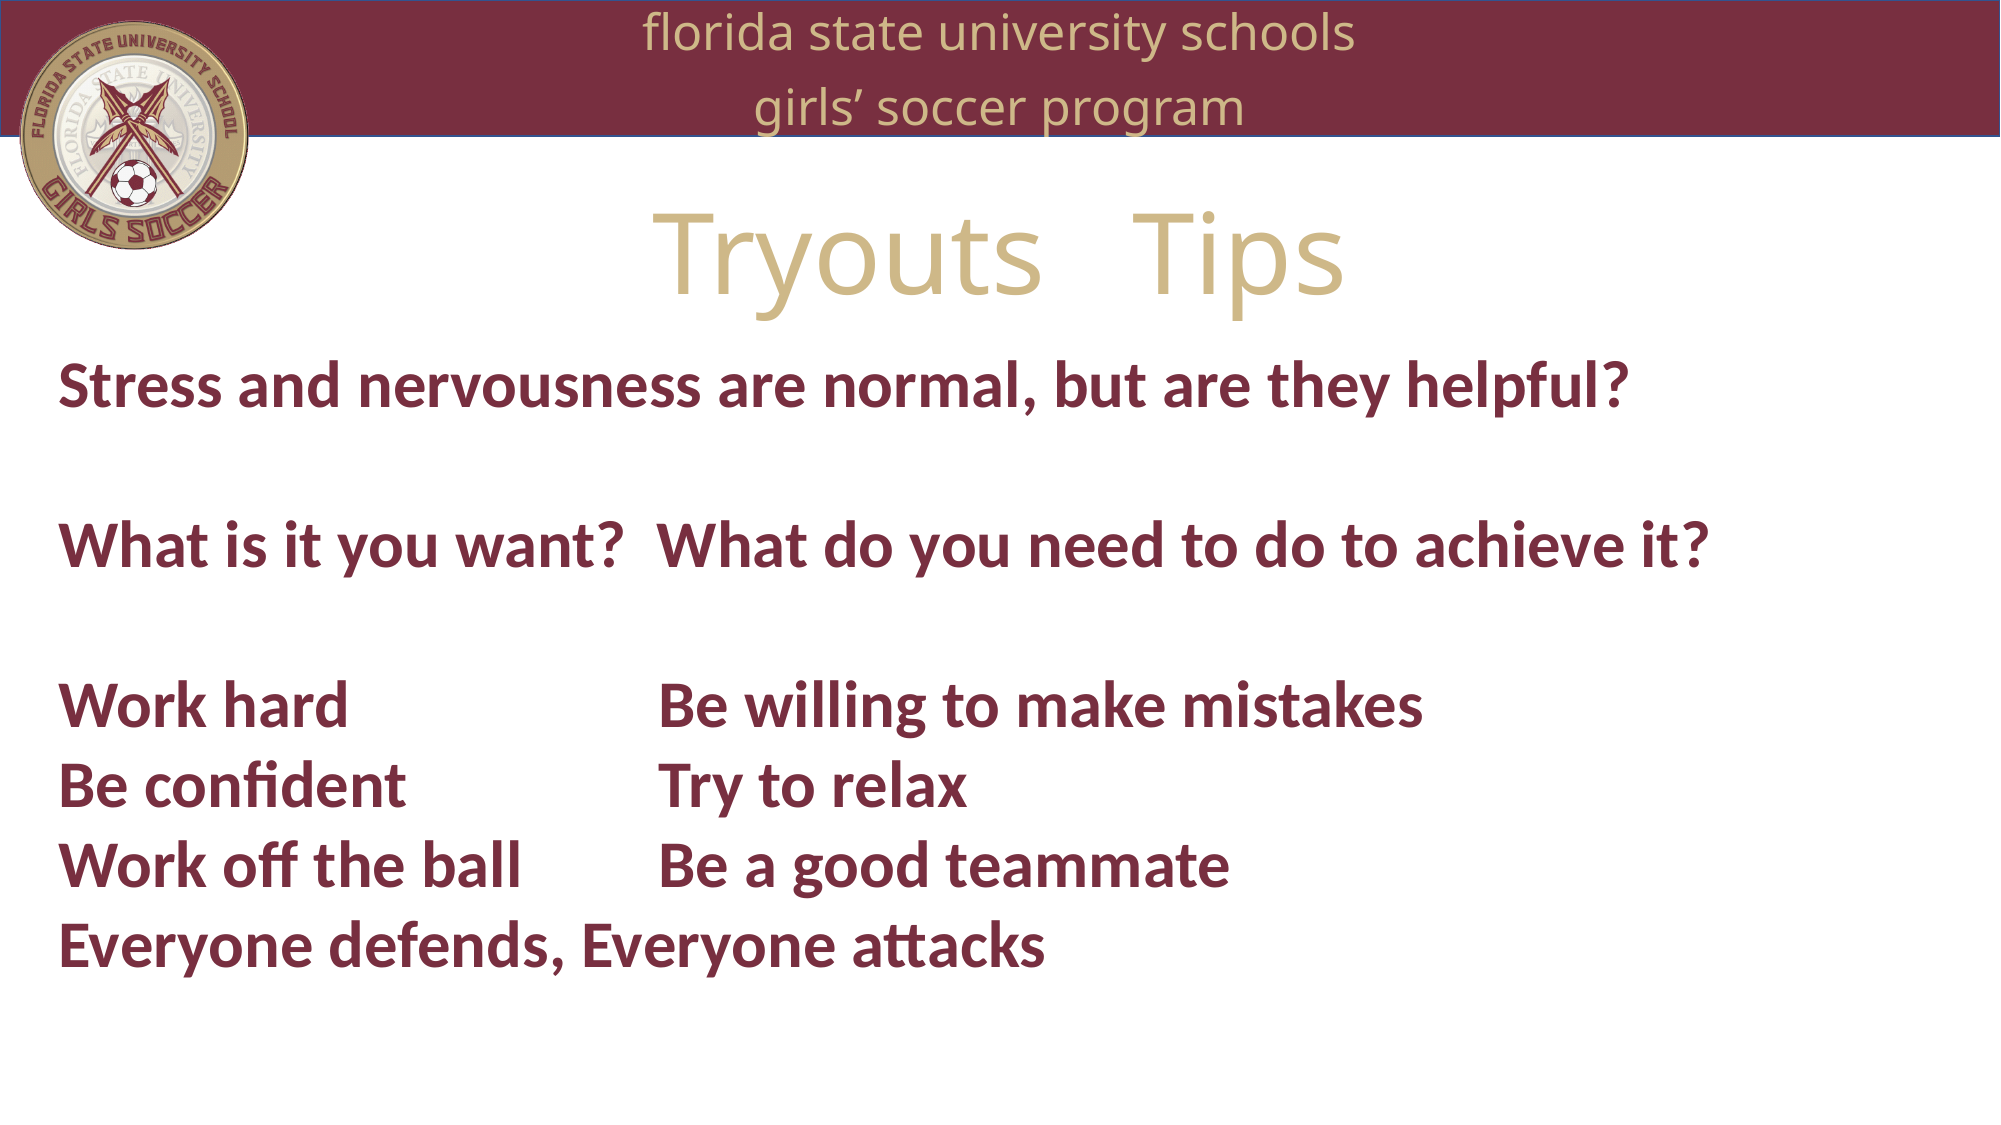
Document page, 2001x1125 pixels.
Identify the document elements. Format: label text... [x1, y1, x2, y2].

text_box Tryouts Tips [0, 175, 2000, 326]
picture [19, 20, 250, 251]
subtitle florida state university schools girls’ soccer program [0, 0, 2000, 175]
text_box Stress and nervousness are normal, but are they helpful? What is it you want? What do you need to do to achieve it? Work hard Be willing to make mistakes Be confident Try to relax Work off the ball Be a good teammate Everyone defends, Everyone attacks [43, 333, 1928, 988]
